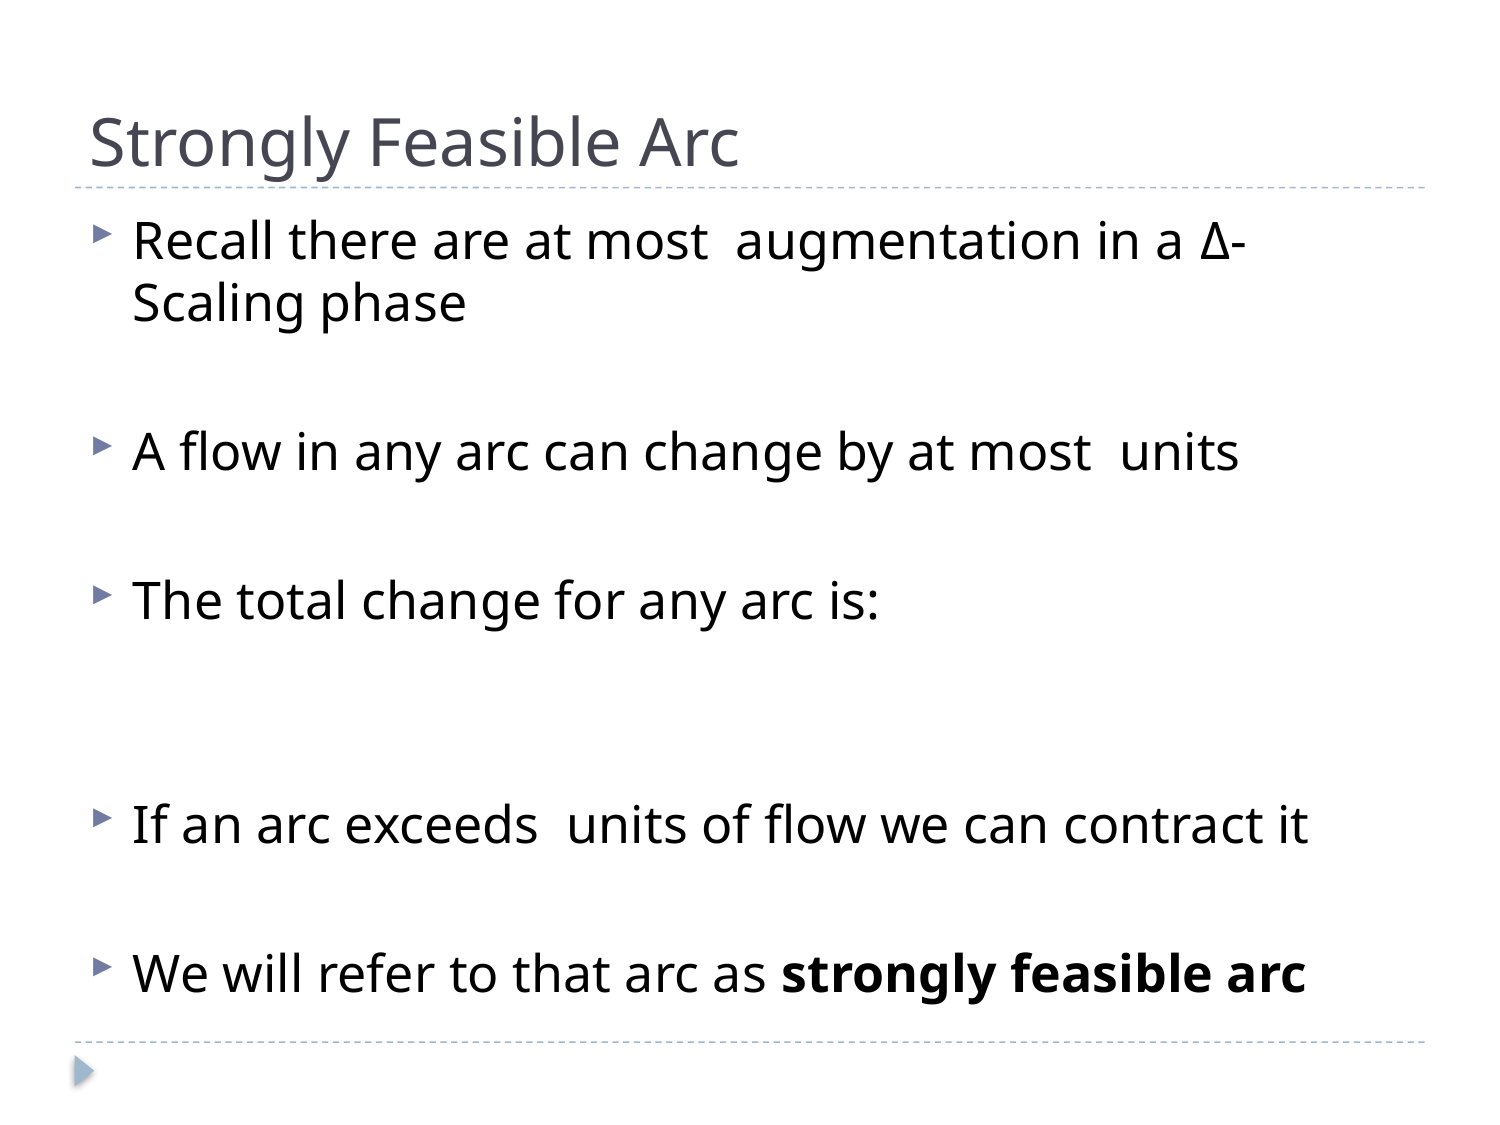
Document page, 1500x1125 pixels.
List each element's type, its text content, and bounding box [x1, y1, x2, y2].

title Strongly Feasible Arc [75, 24, 1425, 188]
